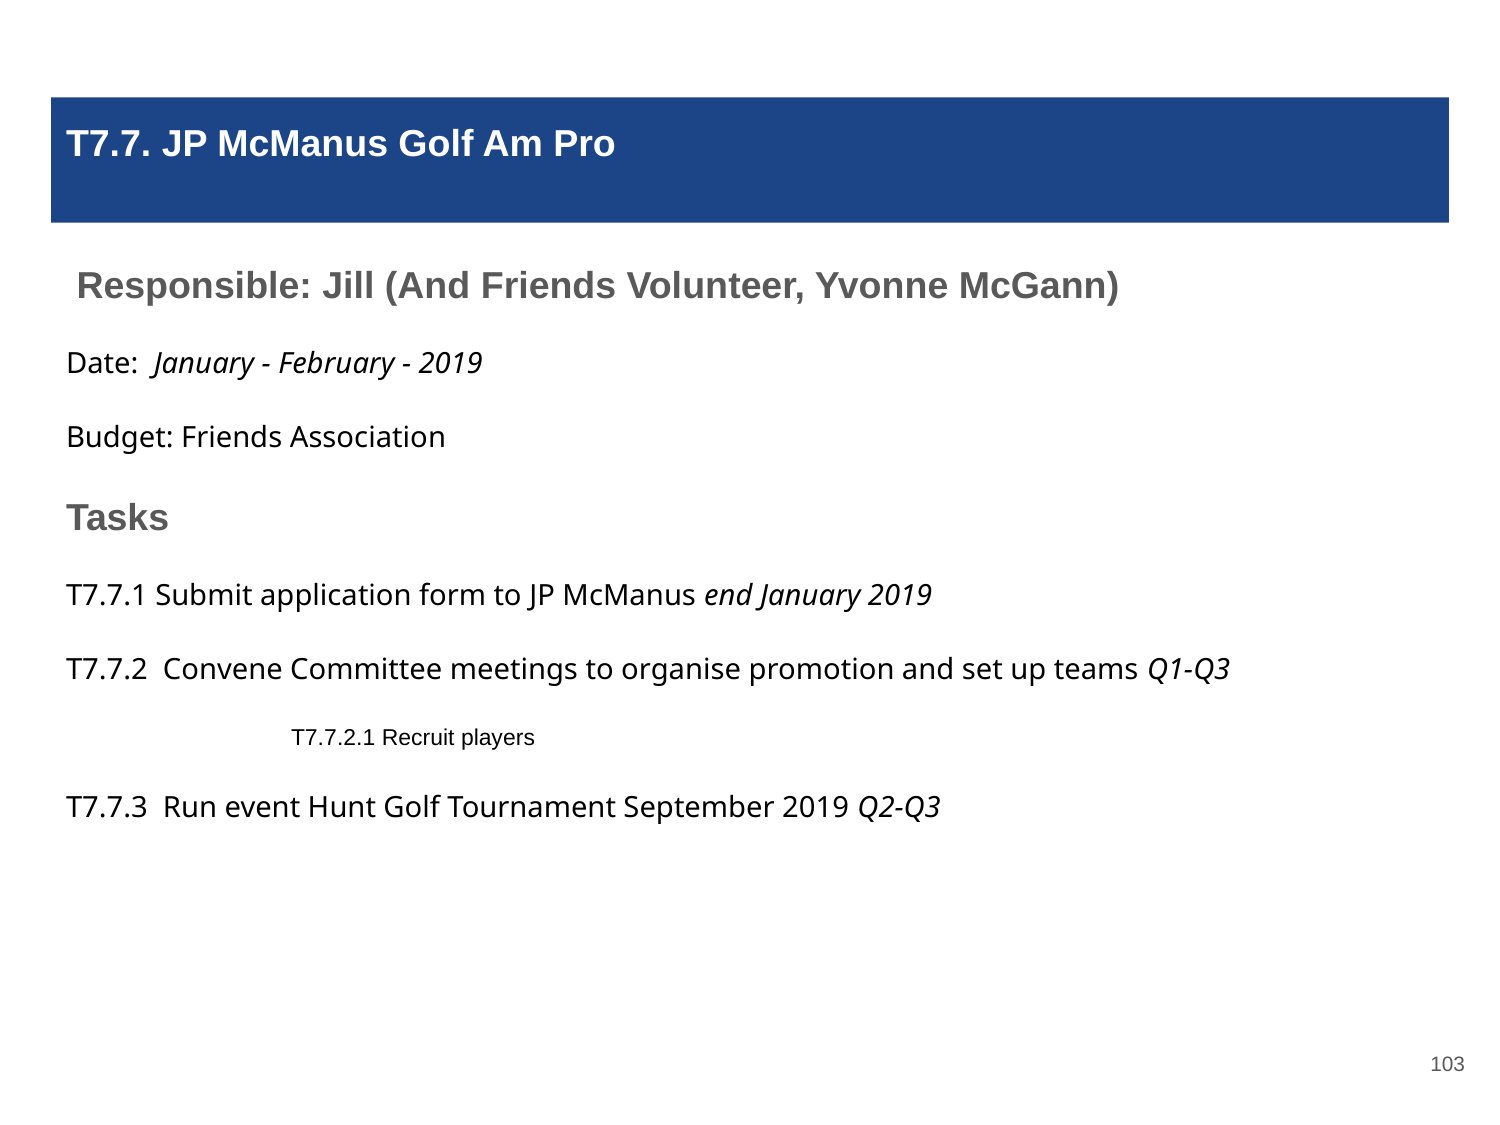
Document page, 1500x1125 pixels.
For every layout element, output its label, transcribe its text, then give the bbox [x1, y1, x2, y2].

list Responsible: Jill (And Friends Volunteer, Yvonne McGann) Date: January - February - 2019 Budget: Friends Association Tasks T7.7.1 Submit application form to JP McManus end January 2019 T7.7.2 Convene Committee meetings to organise promotion and set up teams Q1-Q3 T7.7.2.1 Recruit players T7.7.3 Run event Hunt Golf Tournament September 2019 Q2-Q3 [51, 239, 1449, 1106]
slide_number ‹#› [1389, 1019, 1480, 1106]
title T7.7. JP McManus Golf Am Pro [51, 97, 1449, 223]
